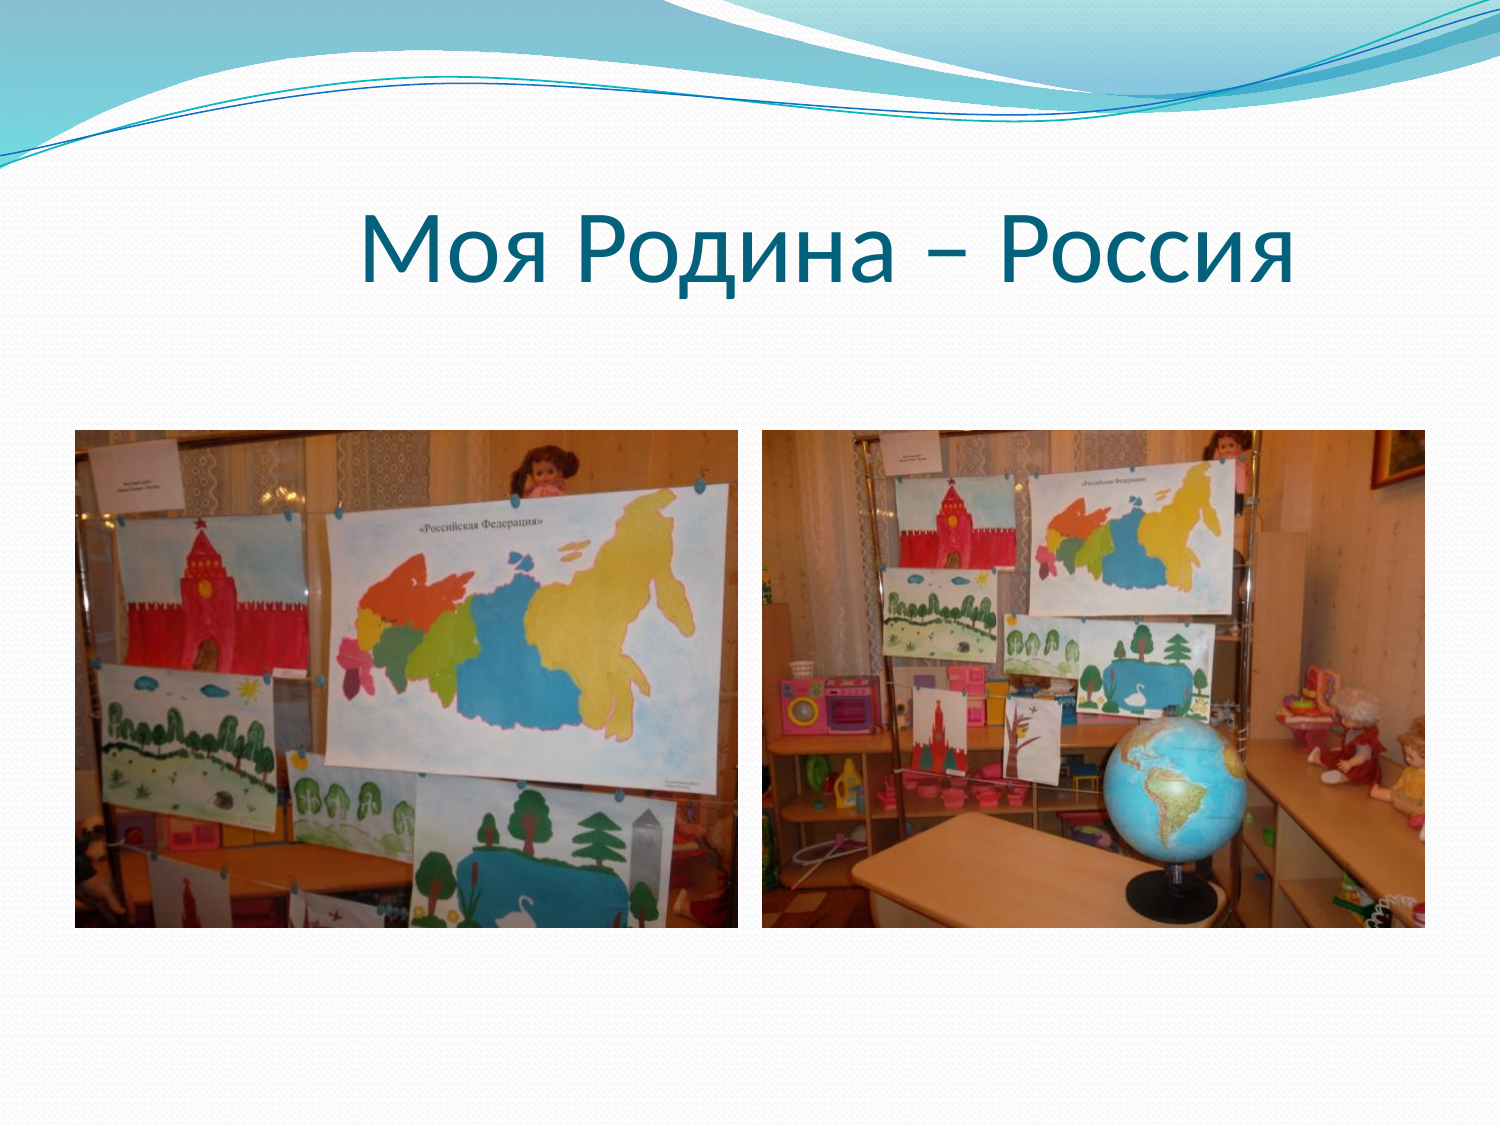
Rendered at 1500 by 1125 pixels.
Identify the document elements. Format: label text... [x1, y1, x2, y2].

title Моя Родина – Россия [75, 115, 1425, 303]
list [74, 430, 738, 928]
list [762, 430, 1426, 928]
